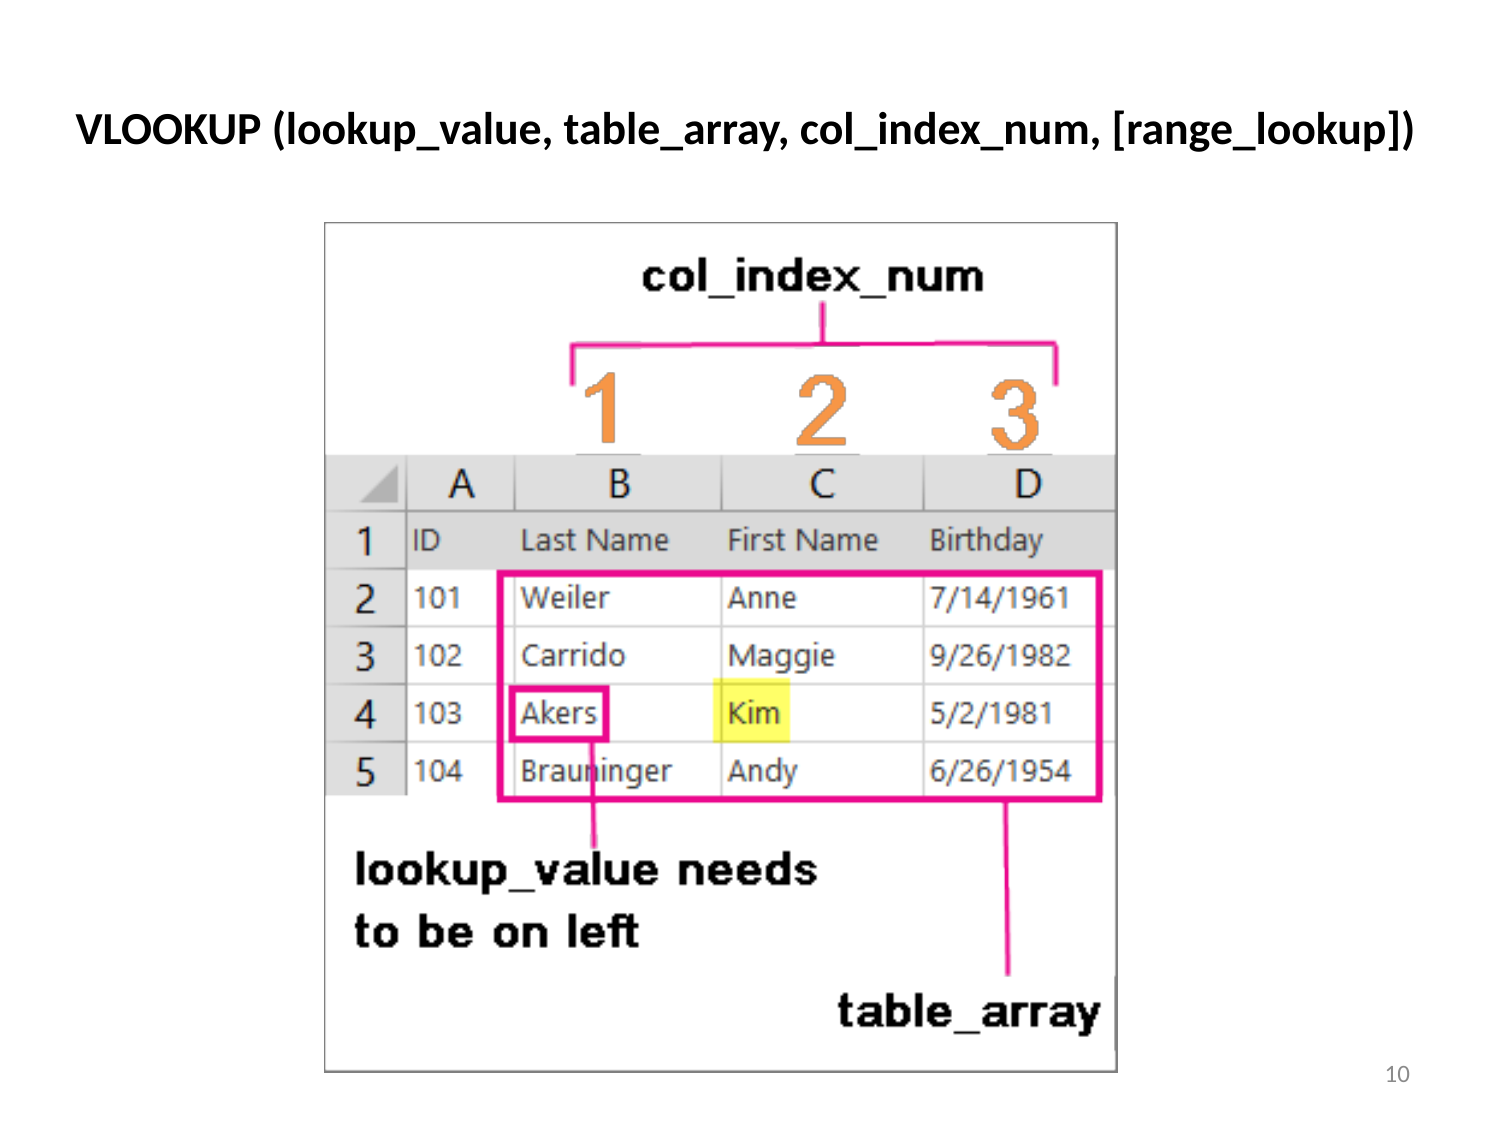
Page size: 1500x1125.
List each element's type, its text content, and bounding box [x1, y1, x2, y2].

picture [324, 222, 1118, 1073]
text_box VLOOKUP (lookup_value, table_array, col_index_num, [range_lookup]) [60, 91, 1442, 162]
slide_number 10 [1074, 1042, 1425, 1103]
